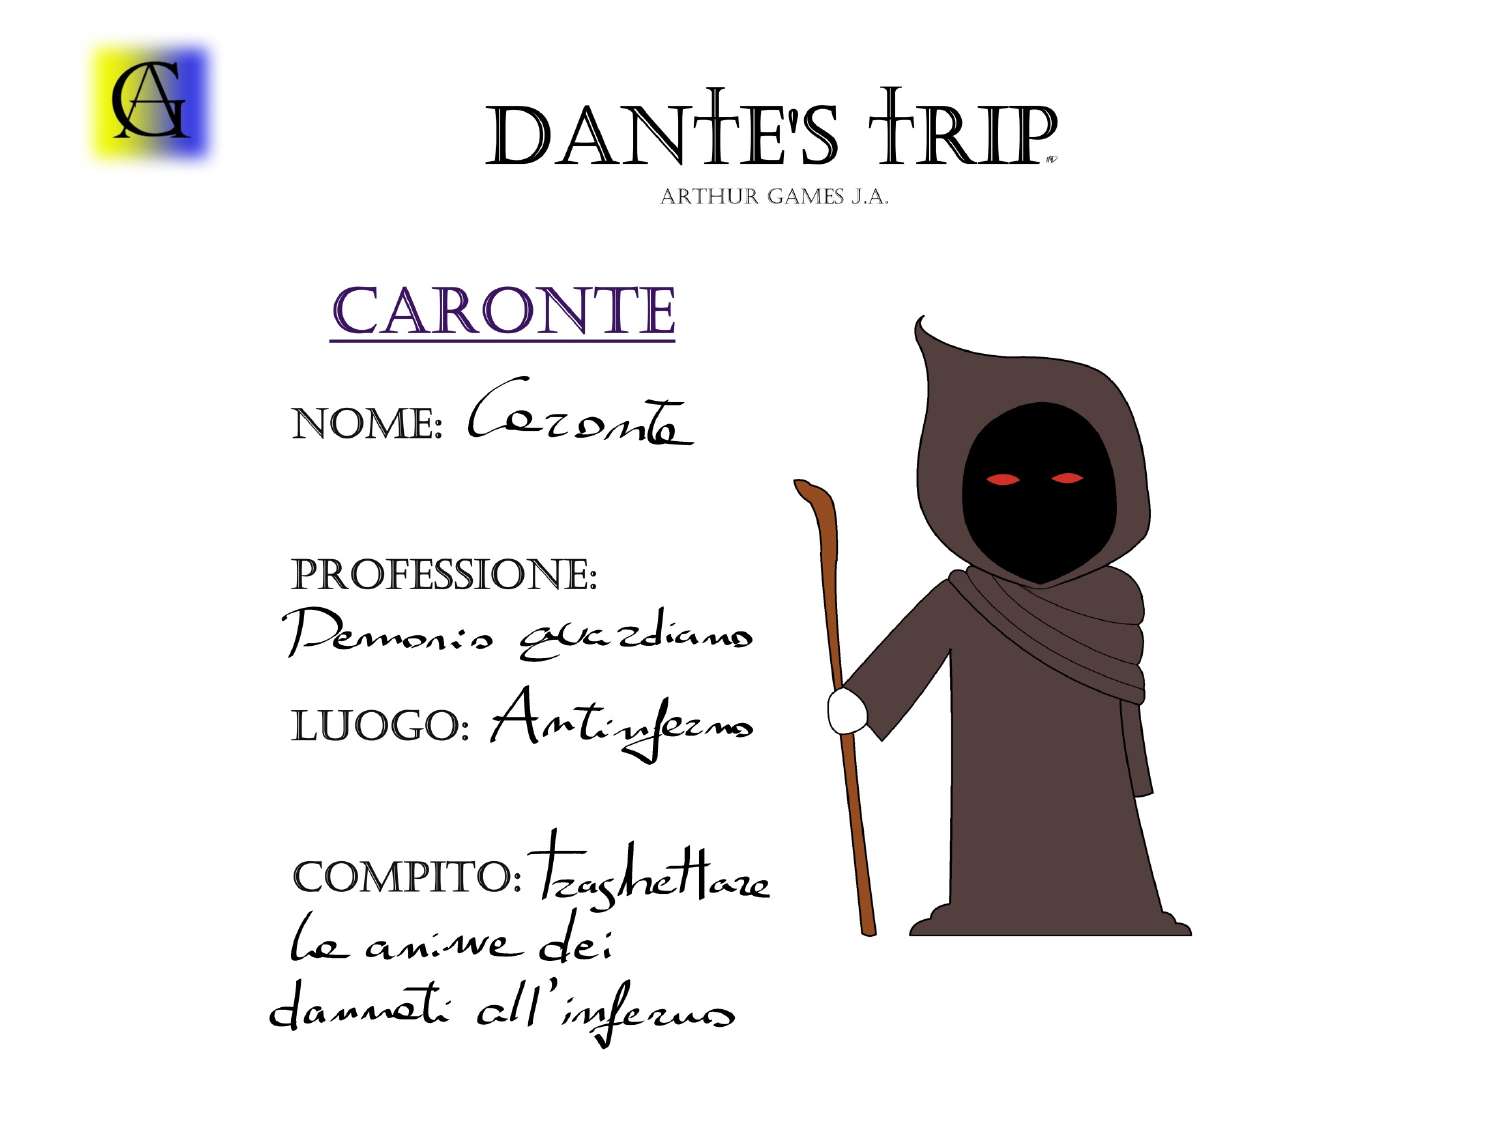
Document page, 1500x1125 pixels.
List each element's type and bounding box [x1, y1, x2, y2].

picture [76, 0, 1318, 1099]
